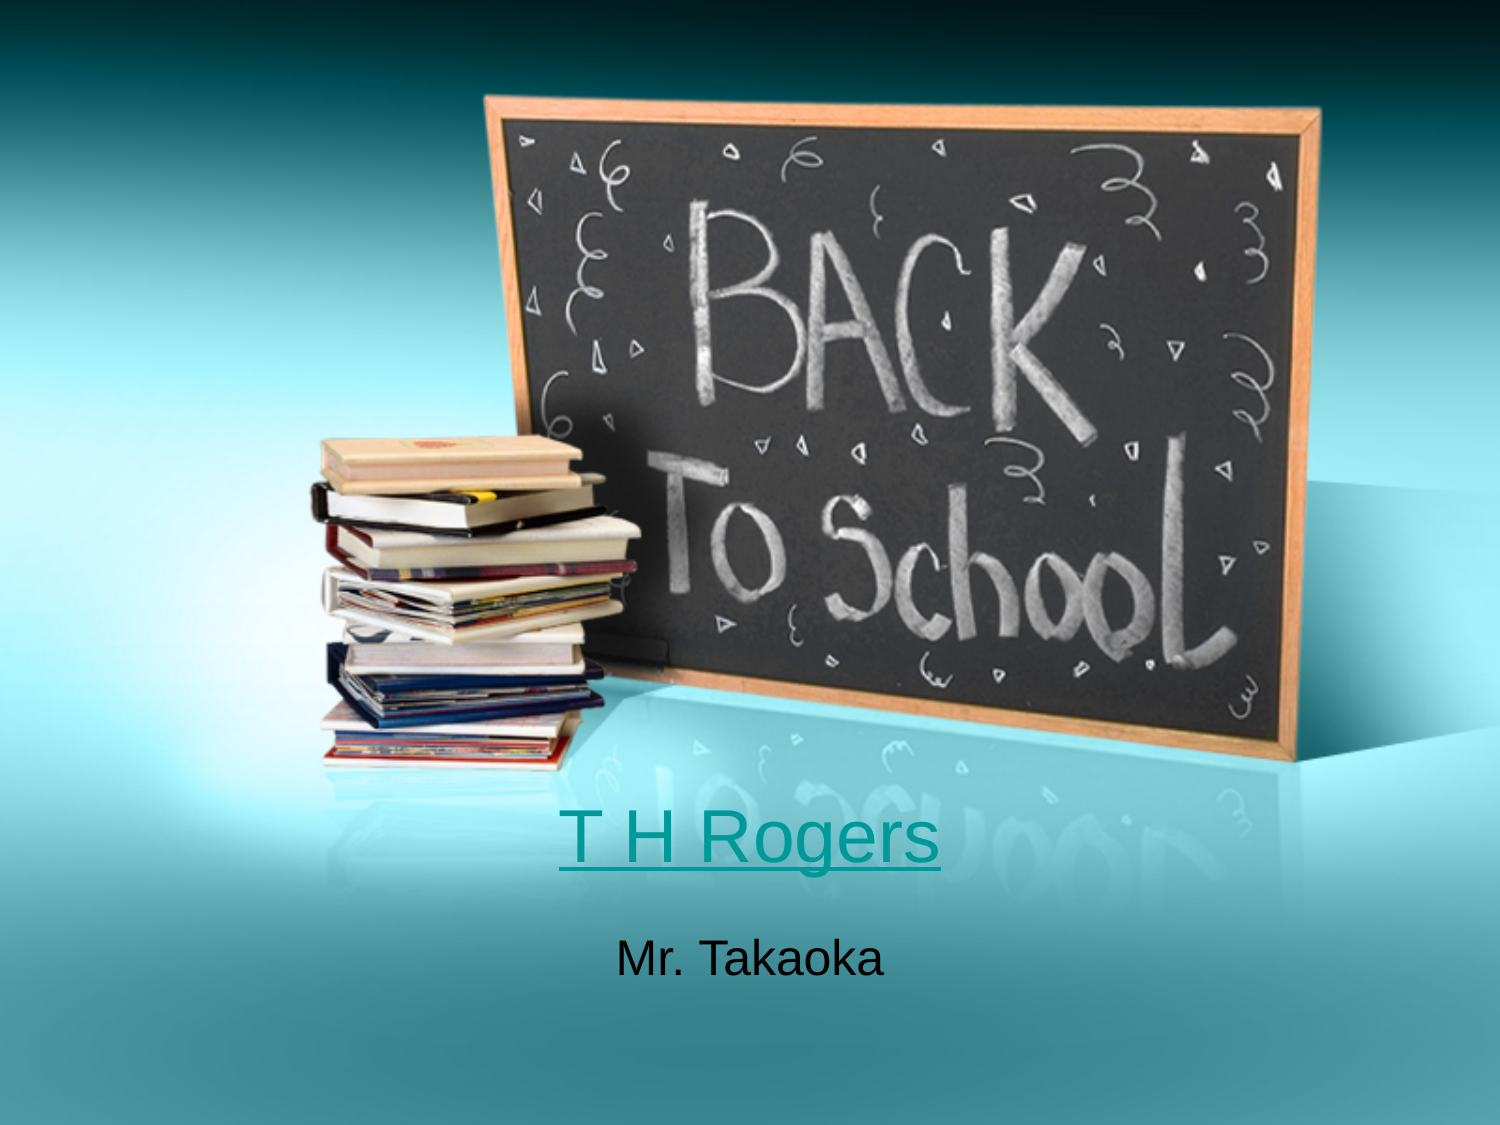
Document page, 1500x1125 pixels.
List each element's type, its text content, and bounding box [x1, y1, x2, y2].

picture [0, 0, 1500, 1125]
subtitle Mr. Takaoka [225, 917, 1275, 1018]
title T H Rogers [112, 762, 1388, 904]
